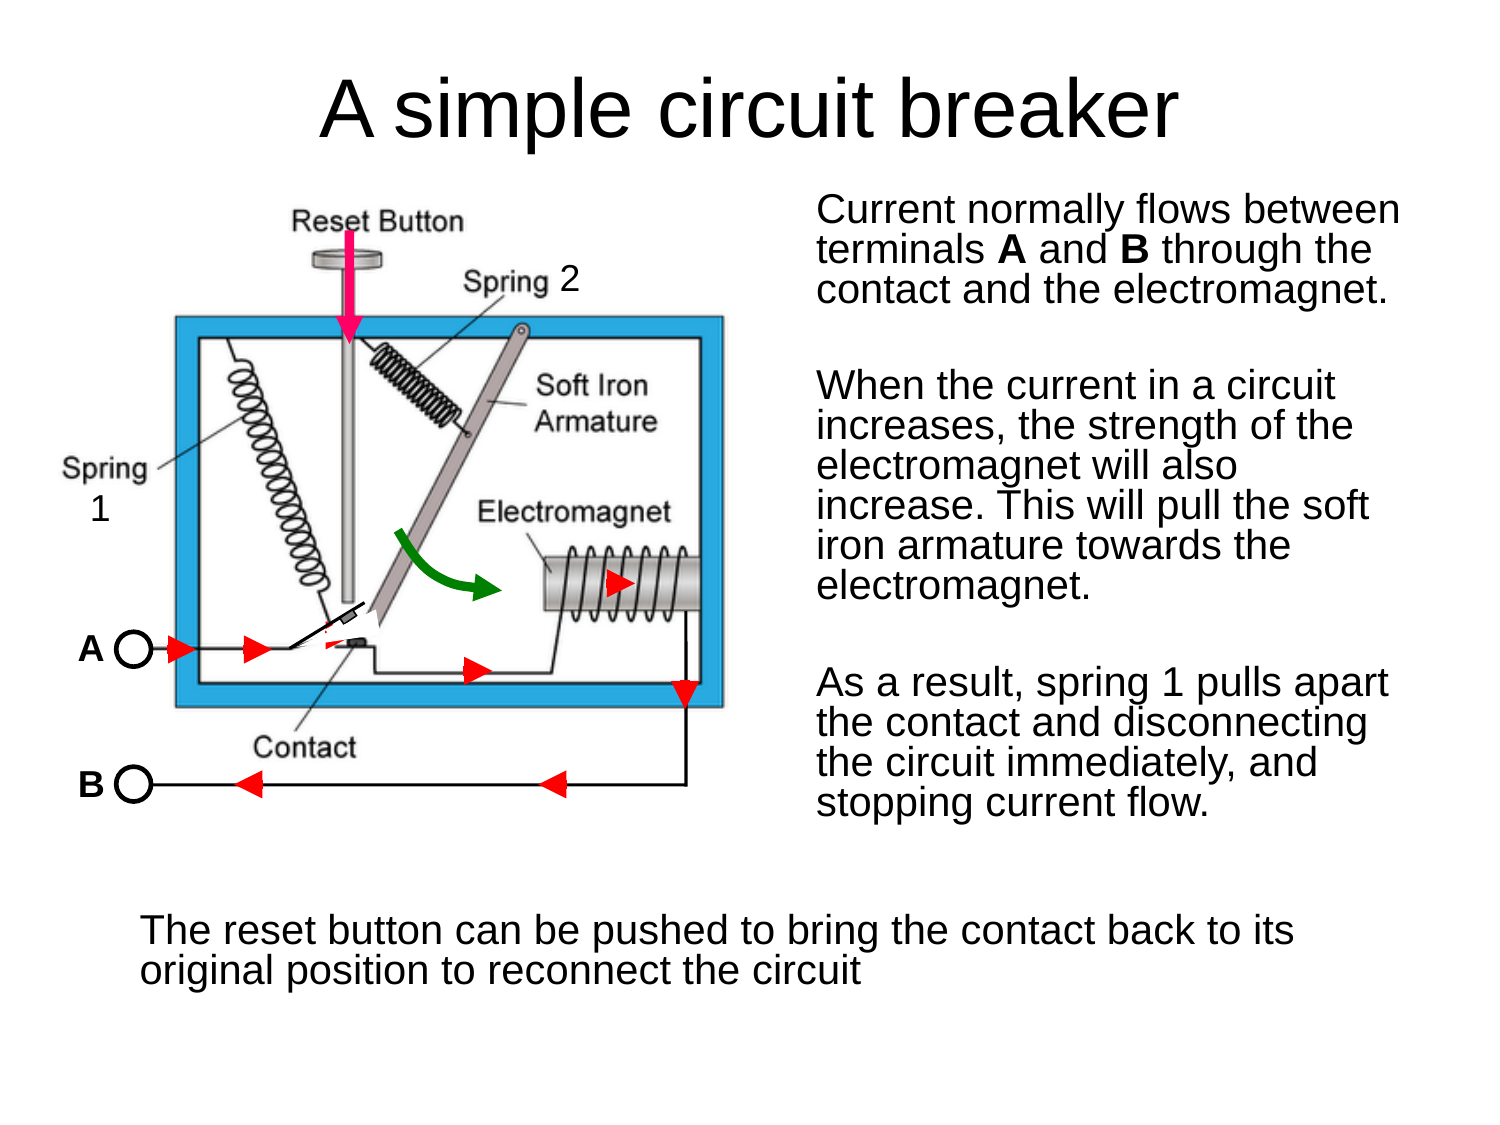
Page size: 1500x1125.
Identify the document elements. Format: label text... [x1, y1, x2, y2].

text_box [289, 602, 365, 649]
text_box The reset button can be pushed to bring the contact back to its original position to reconnect the circuit [124, 905, 1346, 1049]
list Current normally flows between terminals A and B through the contact and the electromagnet. When the current in a circuit increases, the strength of the electromagnet will also increase. This will pull the soft iron armature towards the electromagnet. As a result, spring 1 pulls apart the contact and disconnecting the circuit immediately, and stopping current flow. [800, 183, 1431, 873]
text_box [36, 189, 743, 813]
title A simple circuit breaker [74, 44, 1426, 164]
